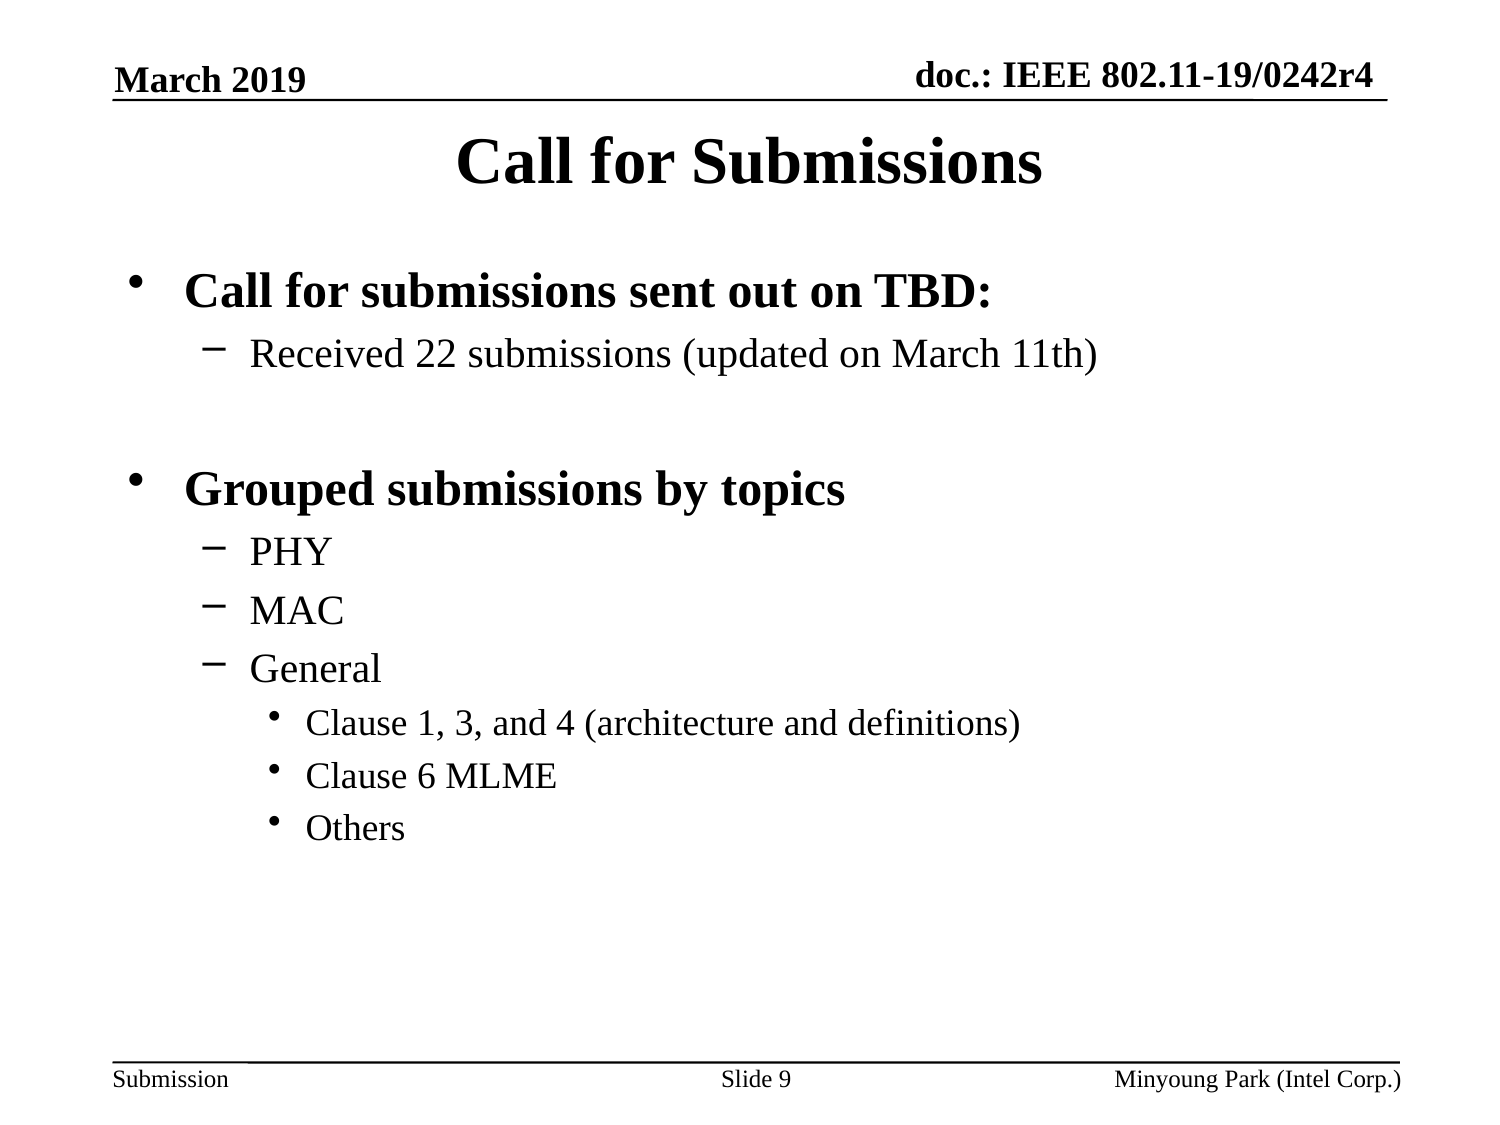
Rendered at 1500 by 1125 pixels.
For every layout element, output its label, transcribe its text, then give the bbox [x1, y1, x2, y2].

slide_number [114, 54, 335, 101]
slide_number Slide 9 [712, 1061, 800, 1093]
list Call for submissions sent out on TBD: Received 22 submissions (updated on March 11th) Grouped submissions by topics PHY MAC General Clause 1, 3, and 4 (architecture and definitions) Clause 6 MLME Others [112, 249, 1388, 1063]
footer Minyoung Park (Intel Corp.) [949, 1061, 1402, 1093]
title Call for Submissions [112, 112, 1388, 201]
